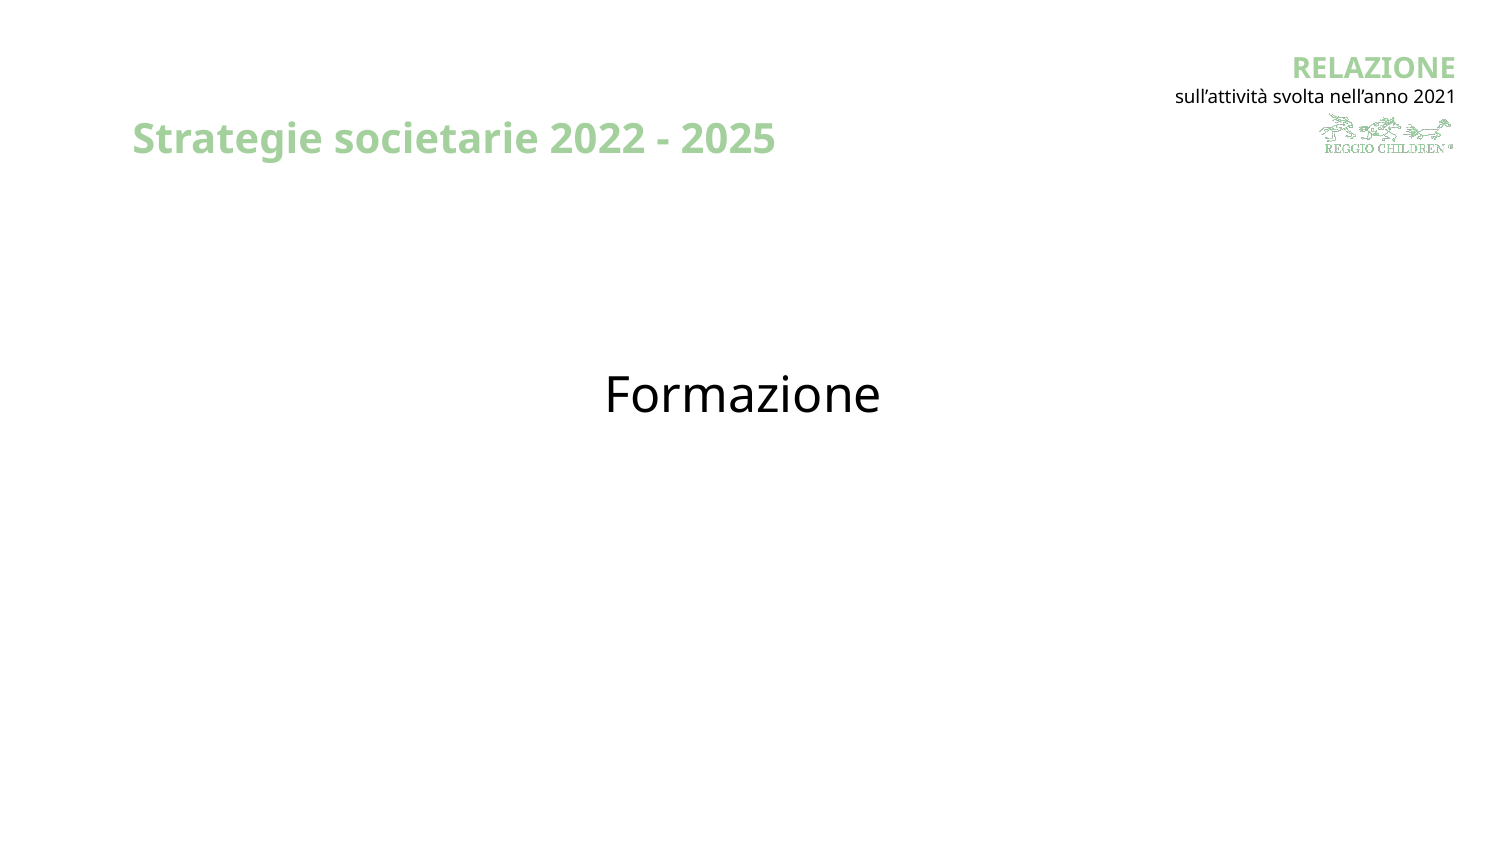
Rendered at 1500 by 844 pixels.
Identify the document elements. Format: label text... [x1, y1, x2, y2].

text_box RELAZIONE sull’attività svolta nell’anno 2021 [1166, 41, 1465, 116]
text_box Strategie societarie 2022 - 2025 [123, 103, 1376, 170]
text_box Formazione [411, 336, 1088, 496]
picture [1319, 113, 1453, 153]
